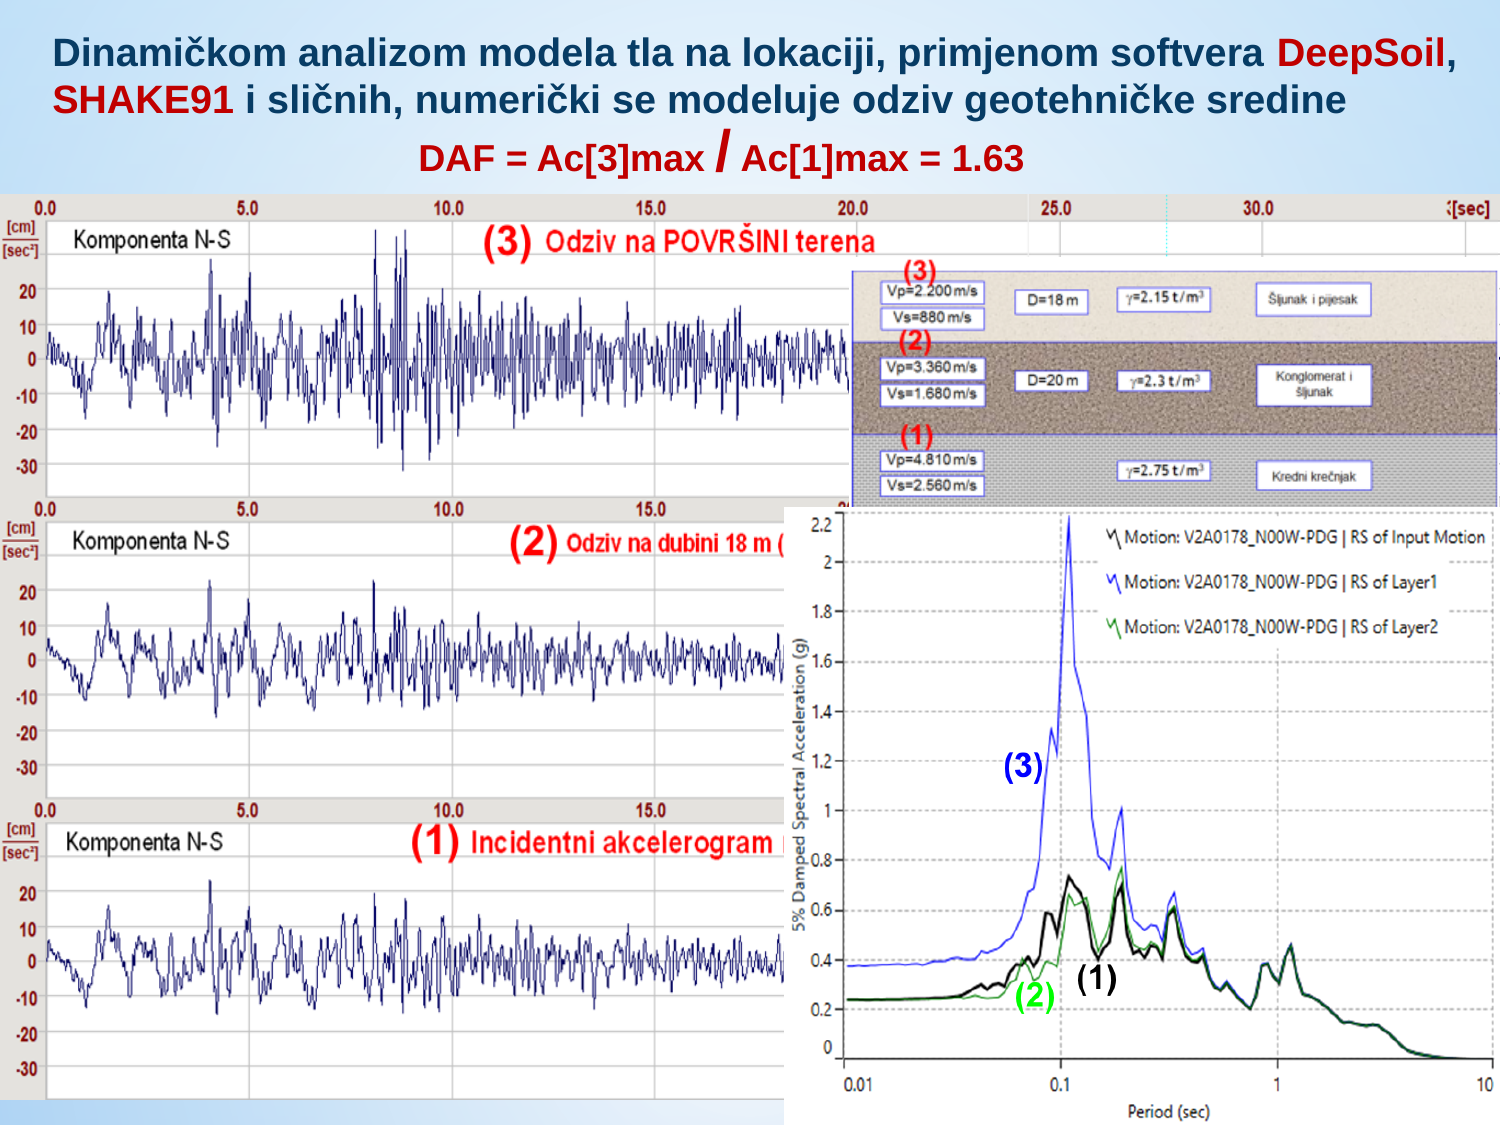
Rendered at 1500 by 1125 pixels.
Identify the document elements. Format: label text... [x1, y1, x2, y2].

text_box DAF = Ac[3]max / Ac[1]max = 1.63 [403, 129, 1040, 191]
text_box Dinamičkom analizom modela tla na lokaciji, primjenom softvera DeepSoil, SHAKE91 i sličnih, numerički se modeluje odziv geotehničke sredine [37, 19, 1488, 129]
picture [0, 194, 1500, 1125]
